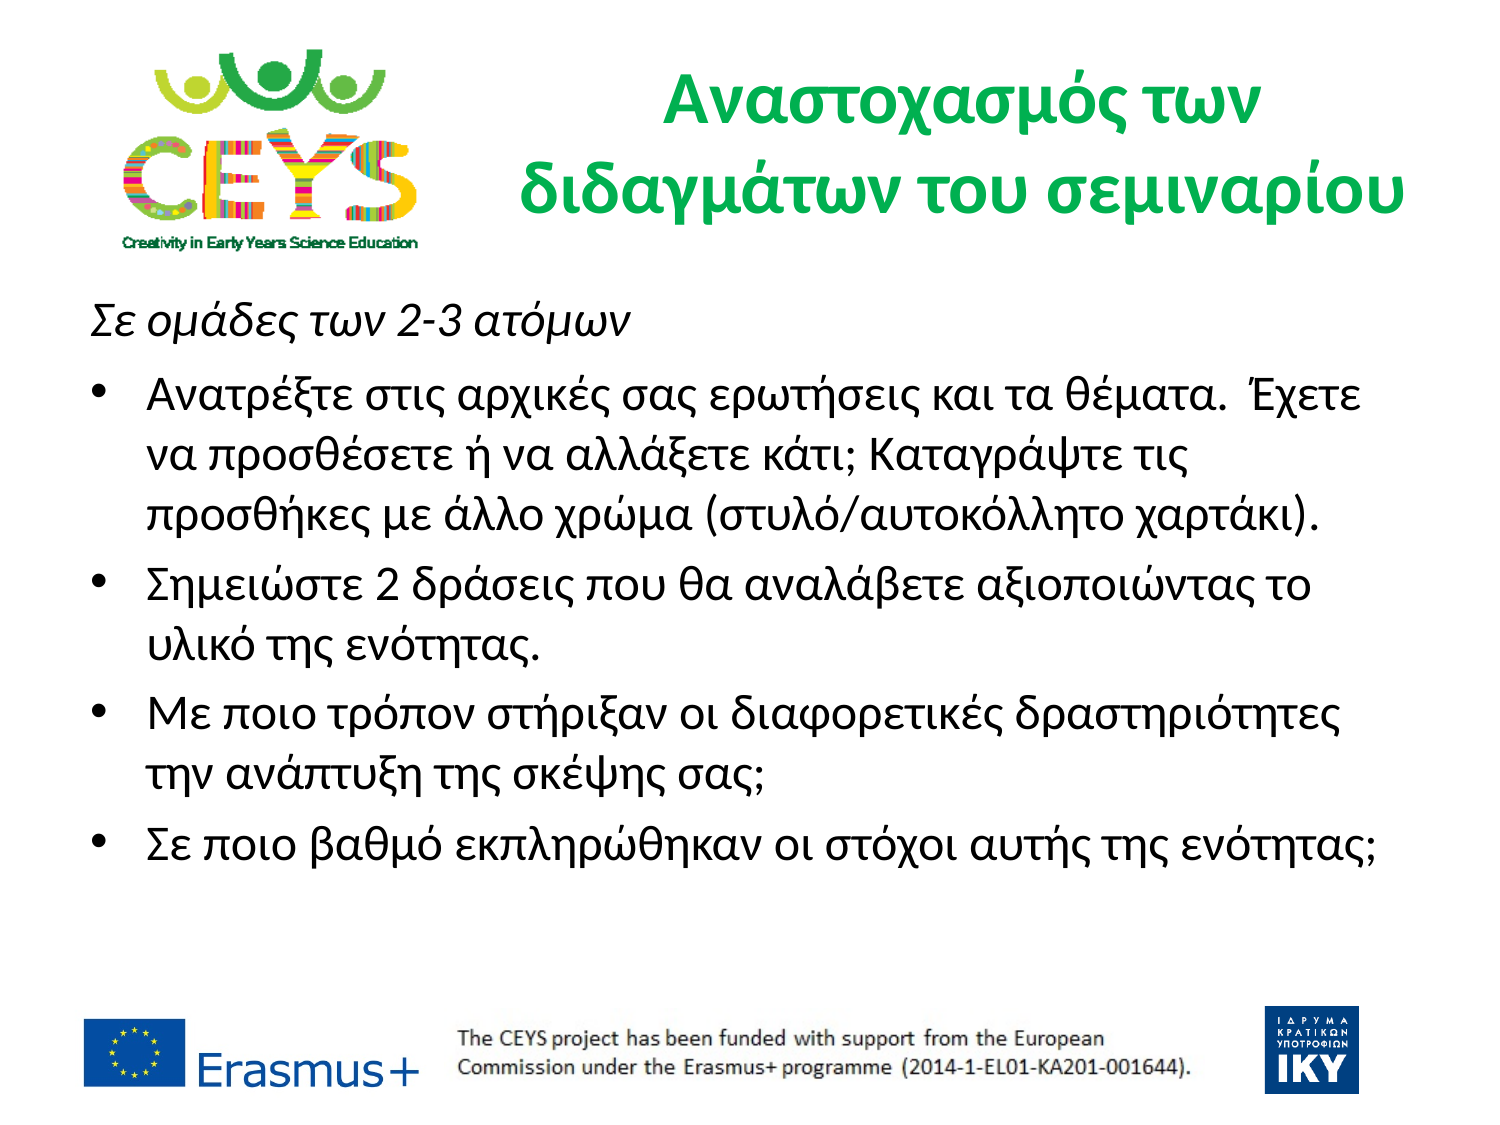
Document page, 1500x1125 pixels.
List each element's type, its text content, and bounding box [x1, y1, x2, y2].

picture [64, 999, 438, 1106]
list Σε ομάδες των 2-3 ατόμων Ανατρέξτε στις αρχικές σας ερωτήσεις και τα θέματα. Έχετε να προσθέσετε ή να αλλάξετε κάτι; Καταγράψτε τις προσθήκες με άλλο χρώμα (στυλό/αυτοκόλλητο χαρτάκι). Σημειώστε 2 δράσεις που θα αναλάβετε αξιοποιώντας το υλικό της ενότητας. Με ποιο τρόπον στήριξαν οι διαφορετικές δραστηριότητες την ανάπτυξη της σκέψης σας; Σε ποιο βαθμό εκπληρώθηκαν οι στόχοι αυτής της ενότητας; [75, 262, 1425, 1005]
picture [444, 1008, 1205, 1097]
title Αναστοχασμός των διδαγμάτων του σεμιναρίου [501, 45, 1425, 233]
picture [1264, 1005, 1359, 1094]
